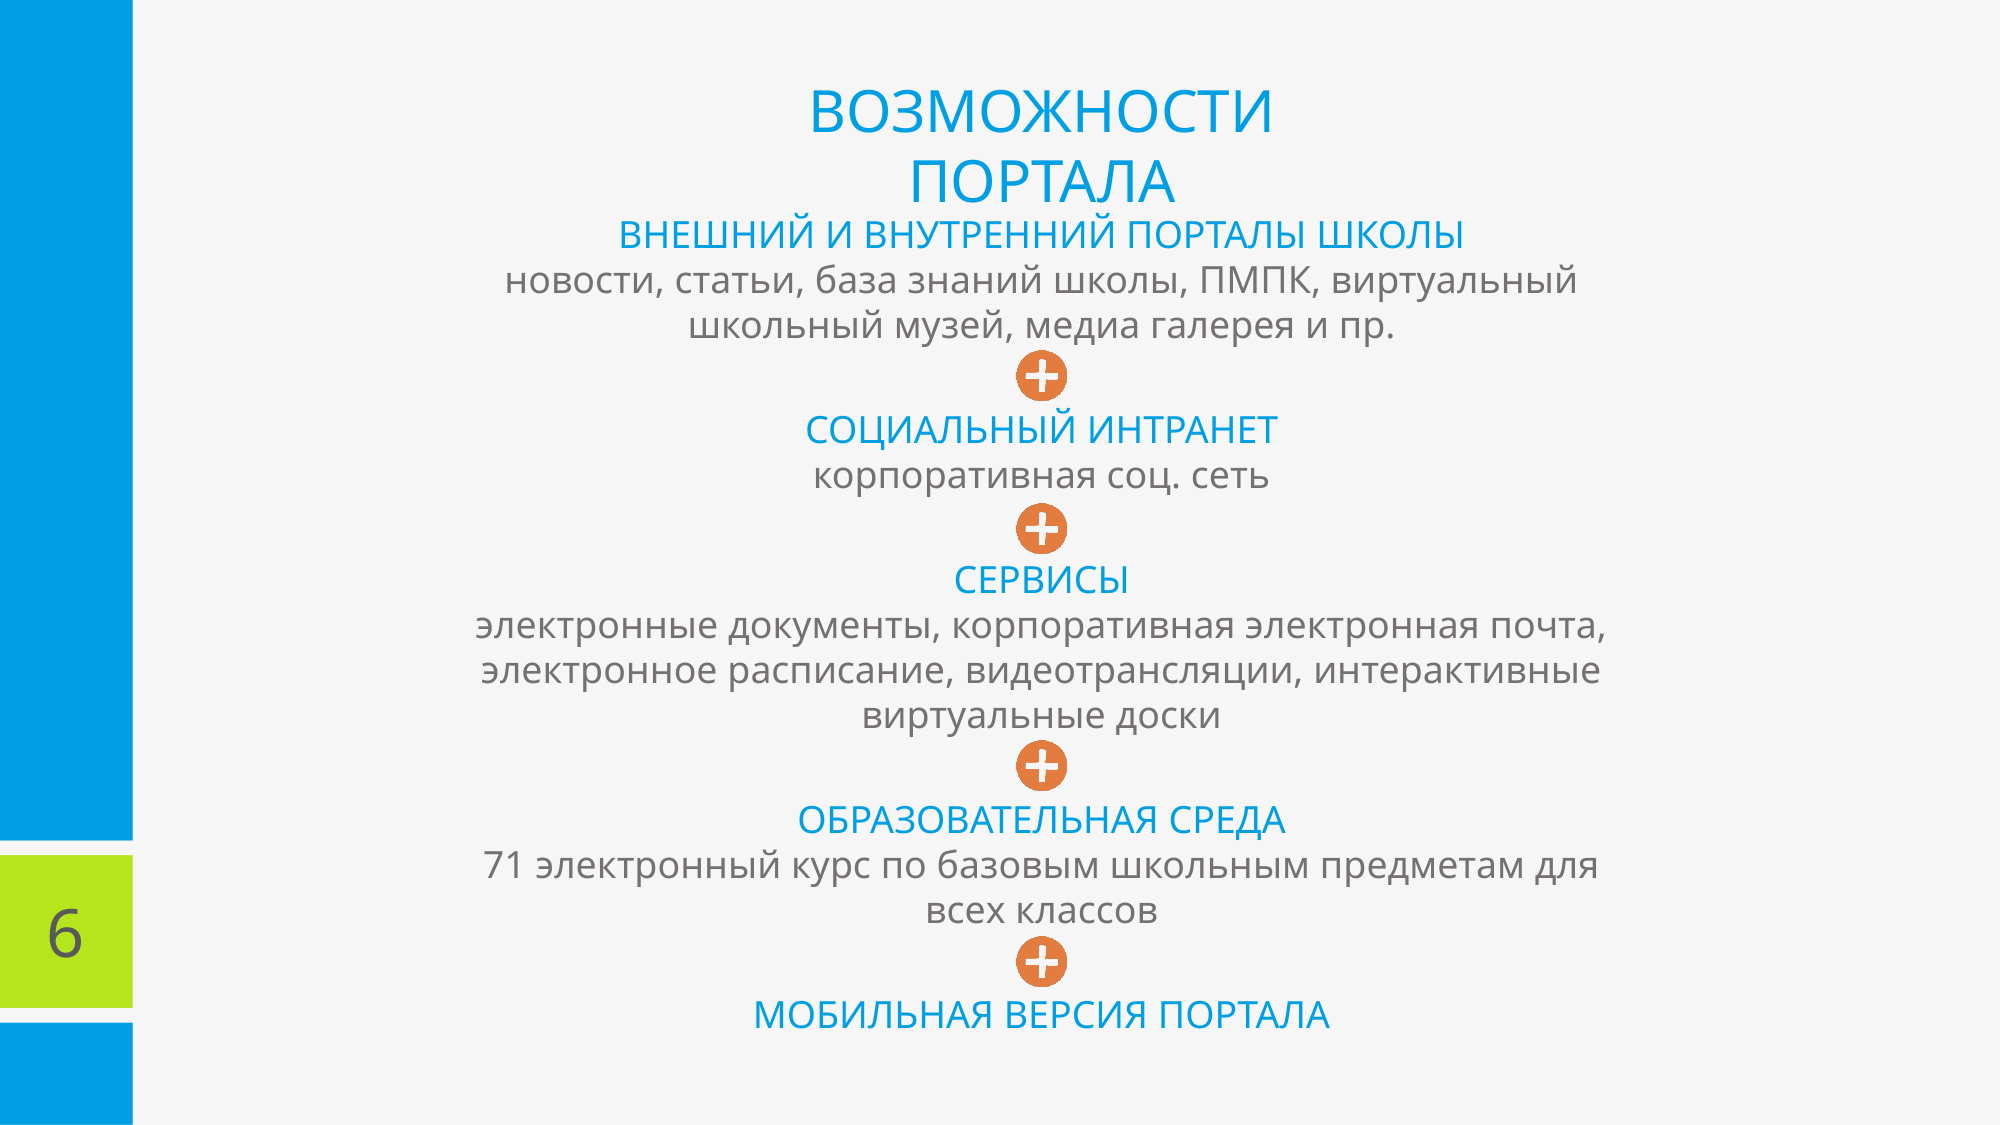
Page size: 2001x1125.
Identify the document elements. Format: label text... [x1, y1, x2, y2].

text_box ВНЕШНИЙ И ВНУТРЕННИЙ ПОРТАЛЫ ШКОЛЫ новости, статьи, база знаний школы, ПМПК, виртуальный школьный музей, медиа галерея и пр. СОЦИАЛЬНЫЙ ИНТРАНЕТ корпоративная соц. сеть СЕРВИСЫ электронные документы, корпоративная электронная почта, электронное расписание, видеотрансляции, интерактивные виртуальные доски ОБРАЗОВАТЕЛЬНАЯ СРЕДА 71 электронный курс по базовым школьным предметам для всех классов МОБИЛЬНАЯ ВЕРСИЯ ПОРТАЛА [431, 203, 1652, 1044]
picture [1016, 350, 1067, 401]
picture [1016, 740, 1067, 791]
picture [1016, 936, 1067, 987]
picture [1016, 503, 1067, 554]
text_box ВОЗМОЖНОСТИ ПОРТАЛА [662, 66, 1421, 203]
picture [0, 841, 133, 1022]
